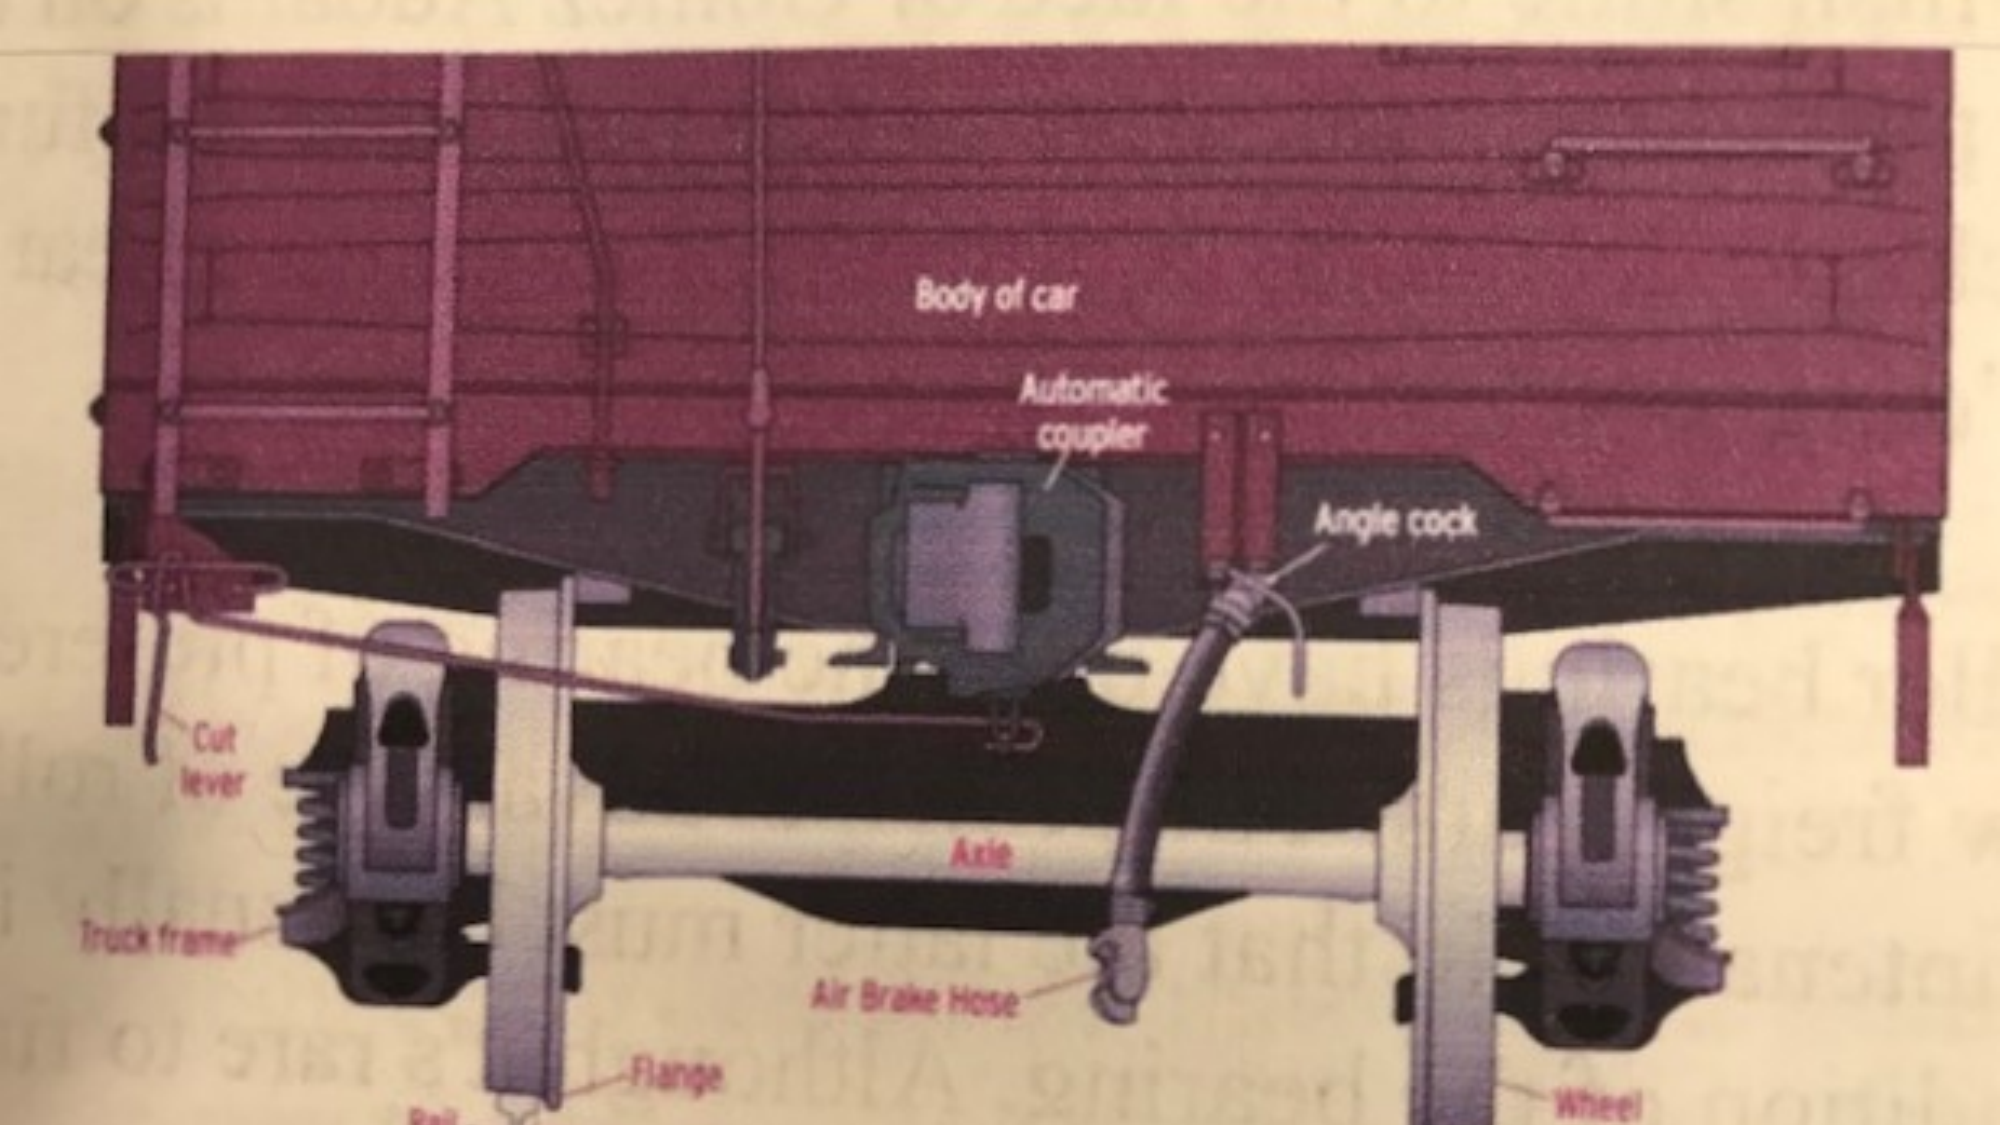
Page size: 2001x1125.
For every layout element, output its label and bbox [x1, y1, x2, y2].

list [0, 0, 2000, 1125]
